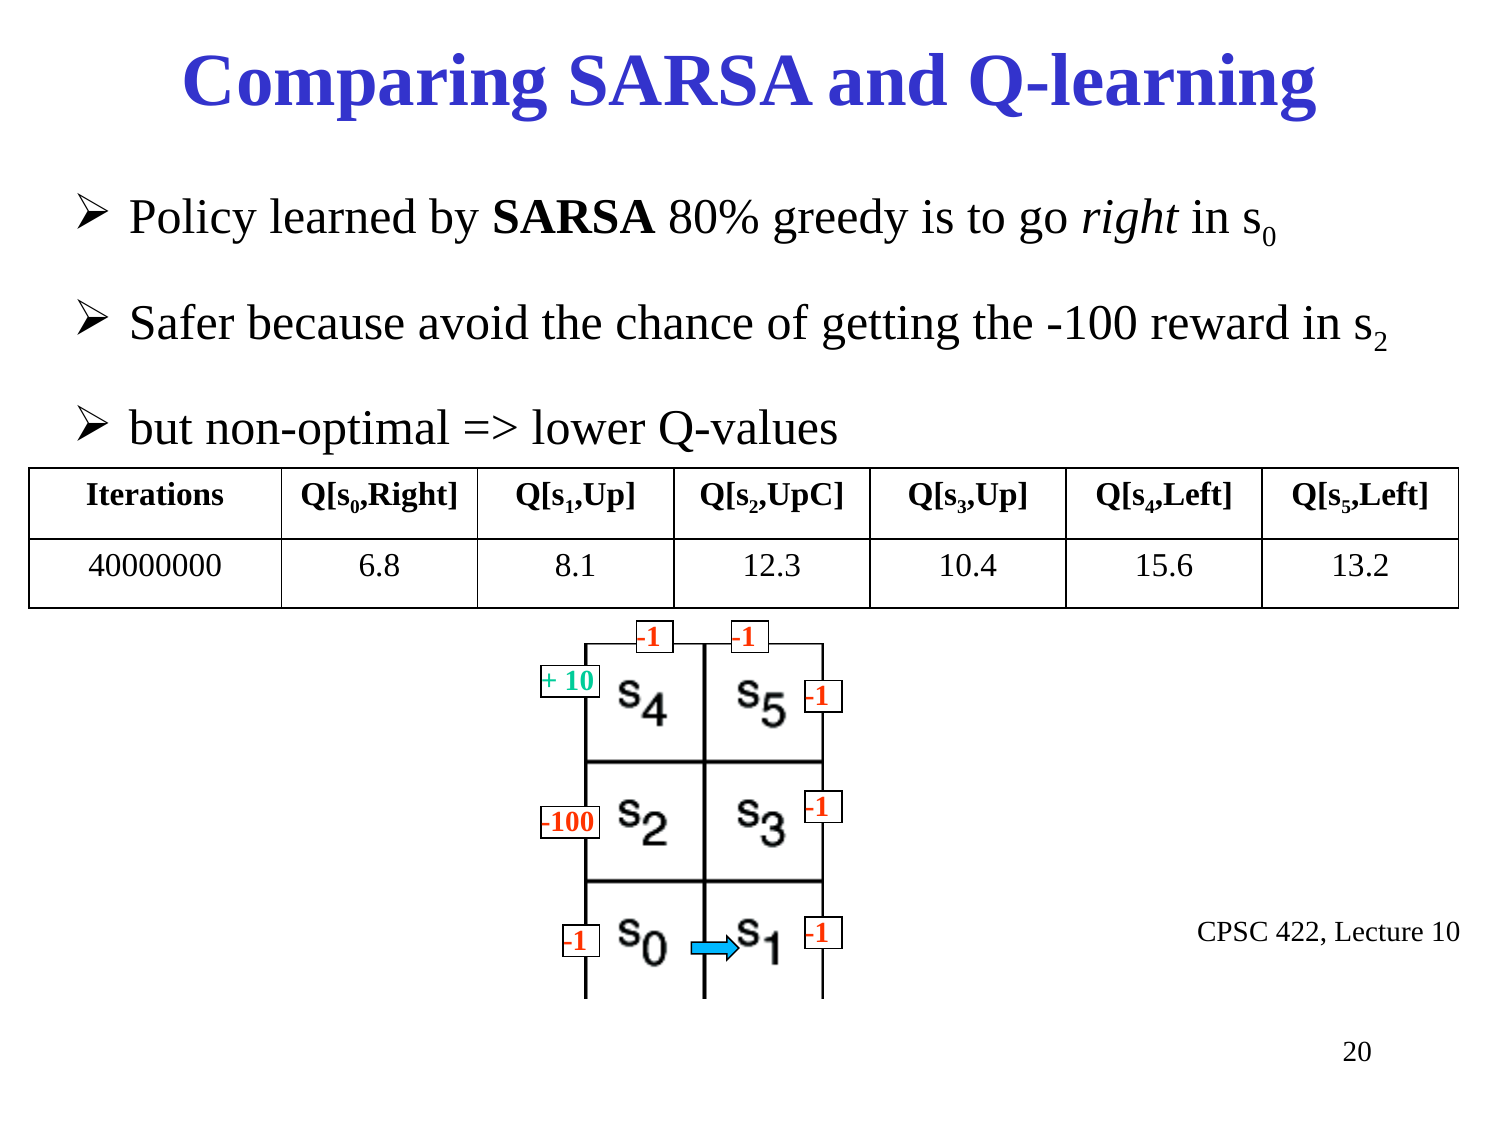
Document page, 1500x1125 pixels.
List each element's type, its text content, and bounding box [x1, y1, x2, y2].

table_cell 6.8 [282, 540, 477, 607]
table_cell 10.4 [871, 540, 1065, 607]
table_cell 40000000 [30, 540, 281, 607]
title Comparing SARSA and Q-learning [49, 24, 1450, 138]
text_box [540, 620, 843, 1000]
table_header Iterations [30, 469, 281, 538]
table_cell 13.2 [1263, 540, 1458, 607]
table_cell 8.1 [478, 540, 673, 607]
table_header Q[s3,Up] [871, 469, 1065, 538]
table_header Q[s2,UpC] [675, 469, 869, 538]
table_header Q[s0,Right] [282, 469, 477, 538]
table_header Q[s4,Left] [1067, 469, 1261, 538]
footer CPSC 422, Lecture 10 [1091, 903, 1500, 979]
text_box Policy learned by SARSA 80% greedy is to go right in s0 Safer because avoid the chance of getting the -100 reward in s2 but non-optimal => lower Q-values [58, 175, 1465, 294]
table_header Q[s1,Up] [478, 469, 673, 538]
slide_number 20 [1074, 1024, 1388, 1100]
table_header Q[s5,Left] [1263, 469, 1458, 538]
text_box [53, 137, 1459, 256]
table_cell 15.6 [1067, 540, 1261, 607]
table_cell 12.3 [675, 540, 869, 607]
